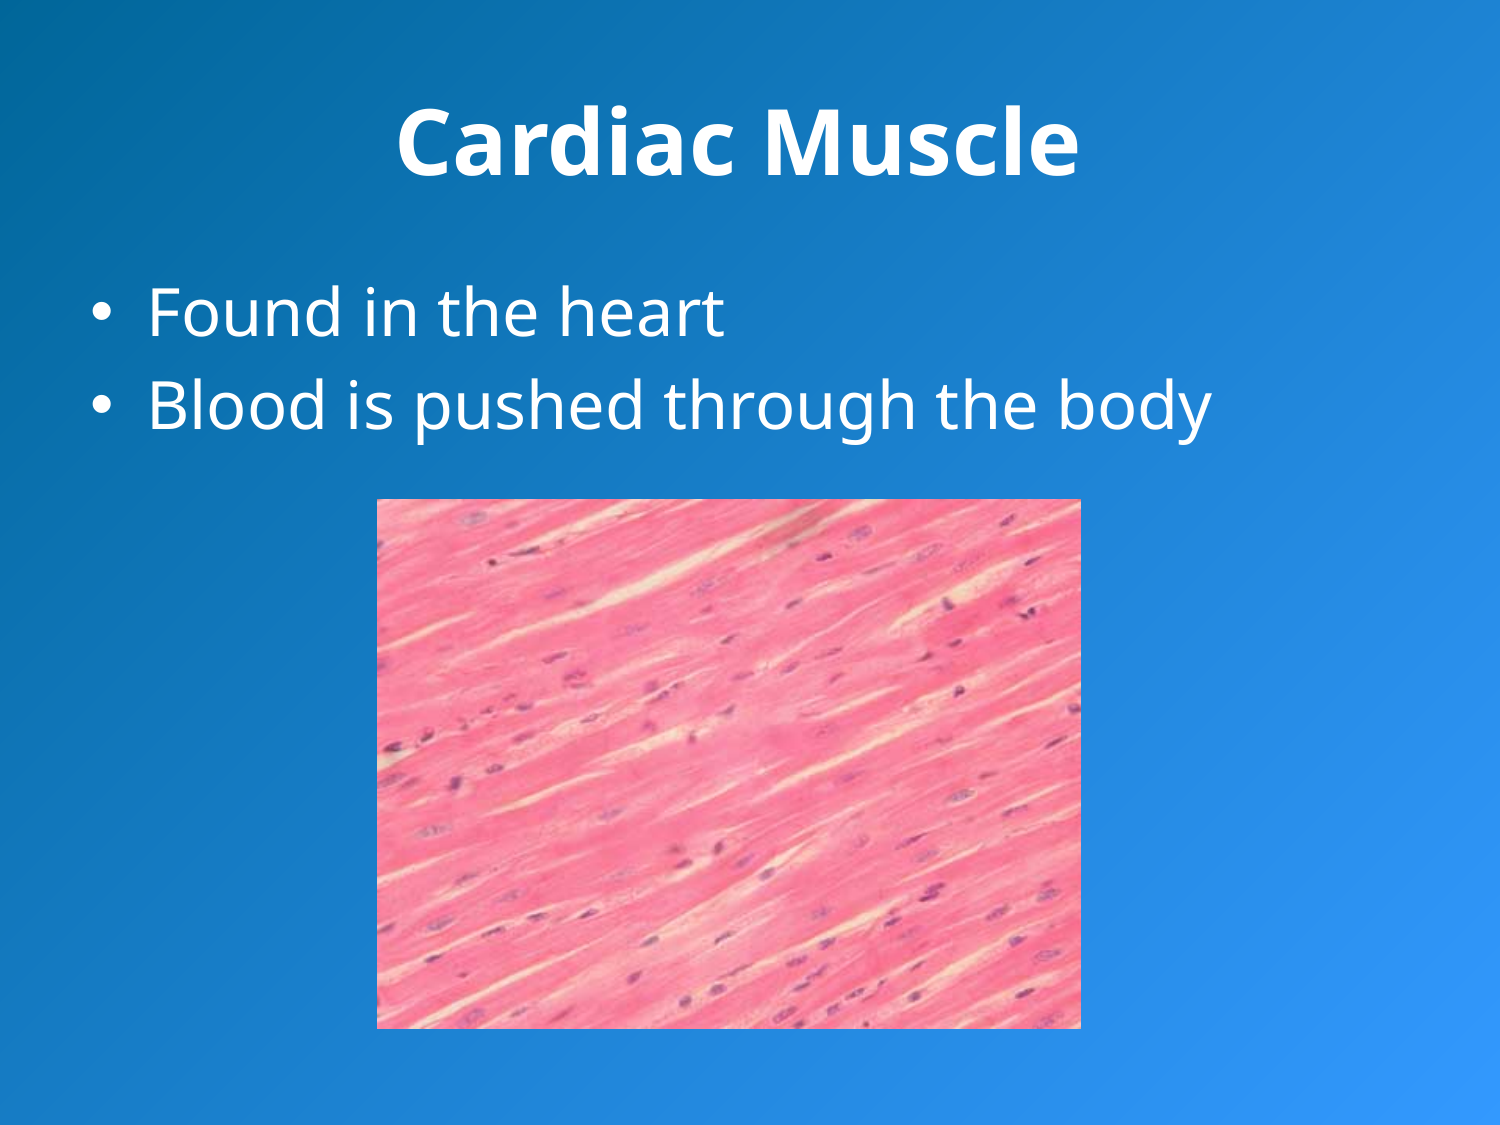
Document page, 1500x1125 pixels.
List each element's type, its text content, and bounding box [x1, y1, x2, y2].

picture [376, 499, 1081, 1029]
list Found in the heart Blood is pushed through the body [75, 262, 1425, 1005]
title Cardiac Muscle [75, 45, 1425, 233]
